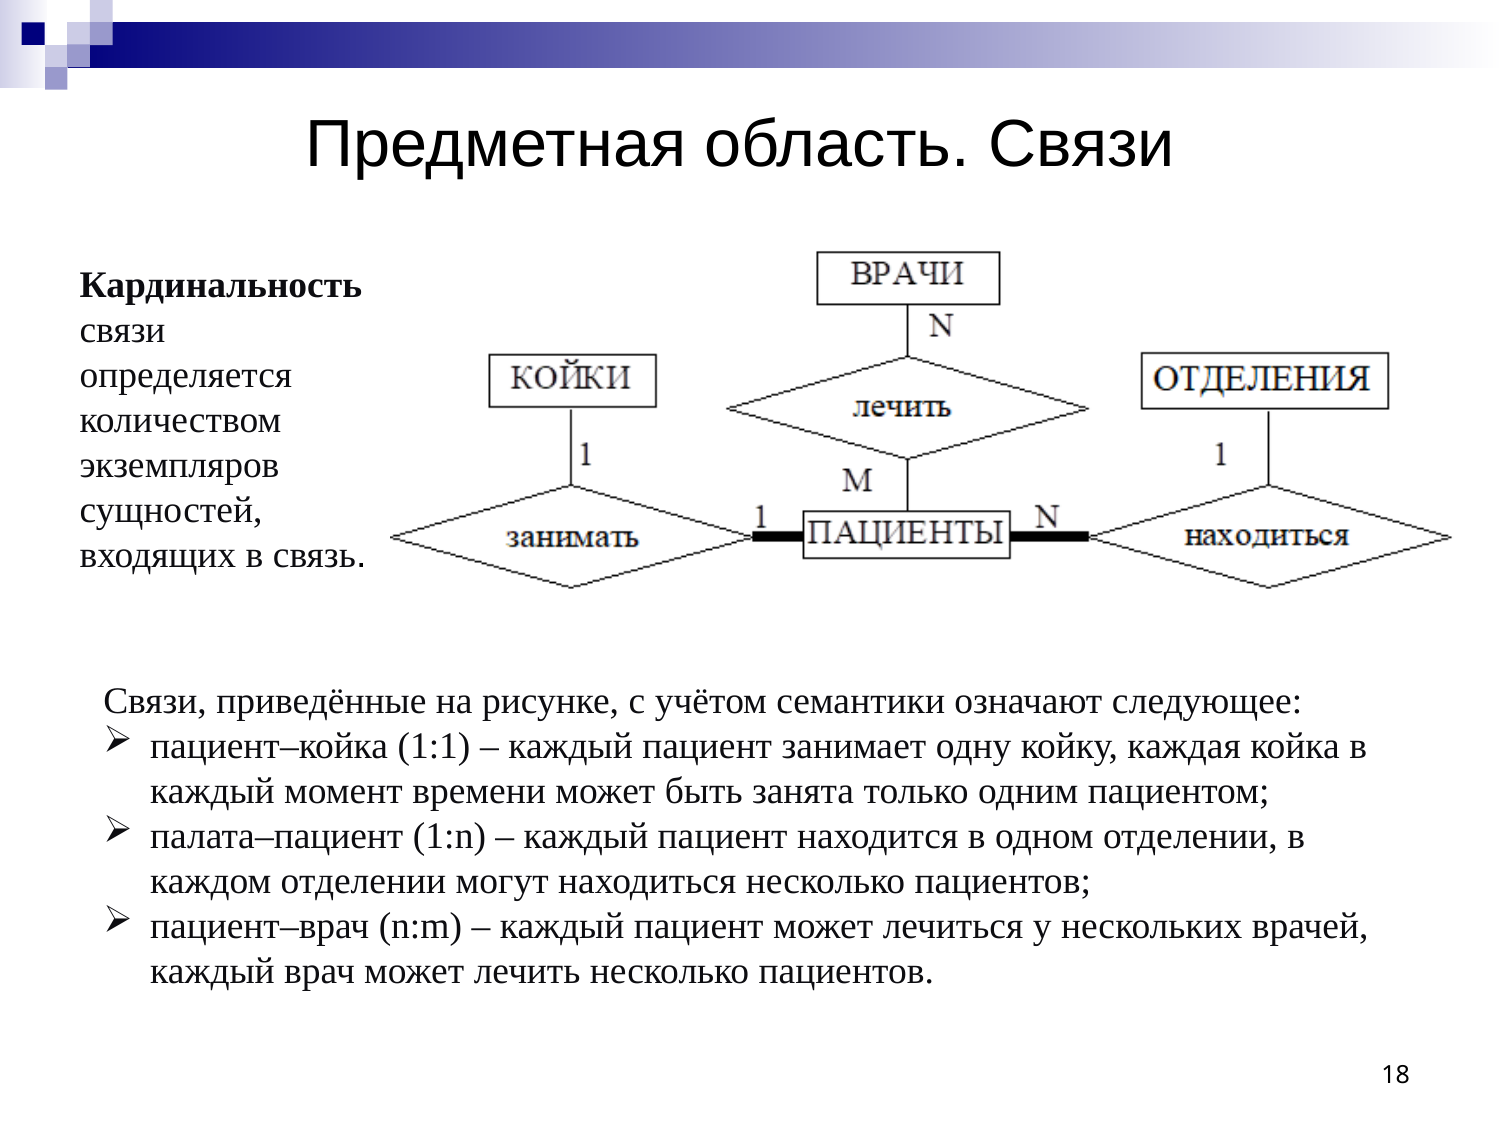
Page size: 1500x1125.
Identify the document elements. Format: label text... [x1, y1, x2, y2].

text_box Связи, приведённые на рисунке, с учётом семантики означают следующее: пациент–койка (1:1) – каждый пациент занимает одну койку, каждая койка в каждый момент времени может быть занята только одним пациентом; палата–пациент (1:n) – каждый пациент находится в одном отделении, в каждом отделении могут находиться несколько пациентов; пациент–врач (n:m) – каждый пациент может лечиться у нескольких врачей, каждый врач может лечить несколько пациентов. [88, 668, 1400, 999]
slide_number 18 [1074, 1025, 1425, 1100]
title Предметная область. Связи [75, 90, 1425, 189]
picture [390, 243, 1471, 622]
text_box Кардинальность связи определяется количеством экземпляров сущностей, входящих в связь. [64, 252, 384, 583]
